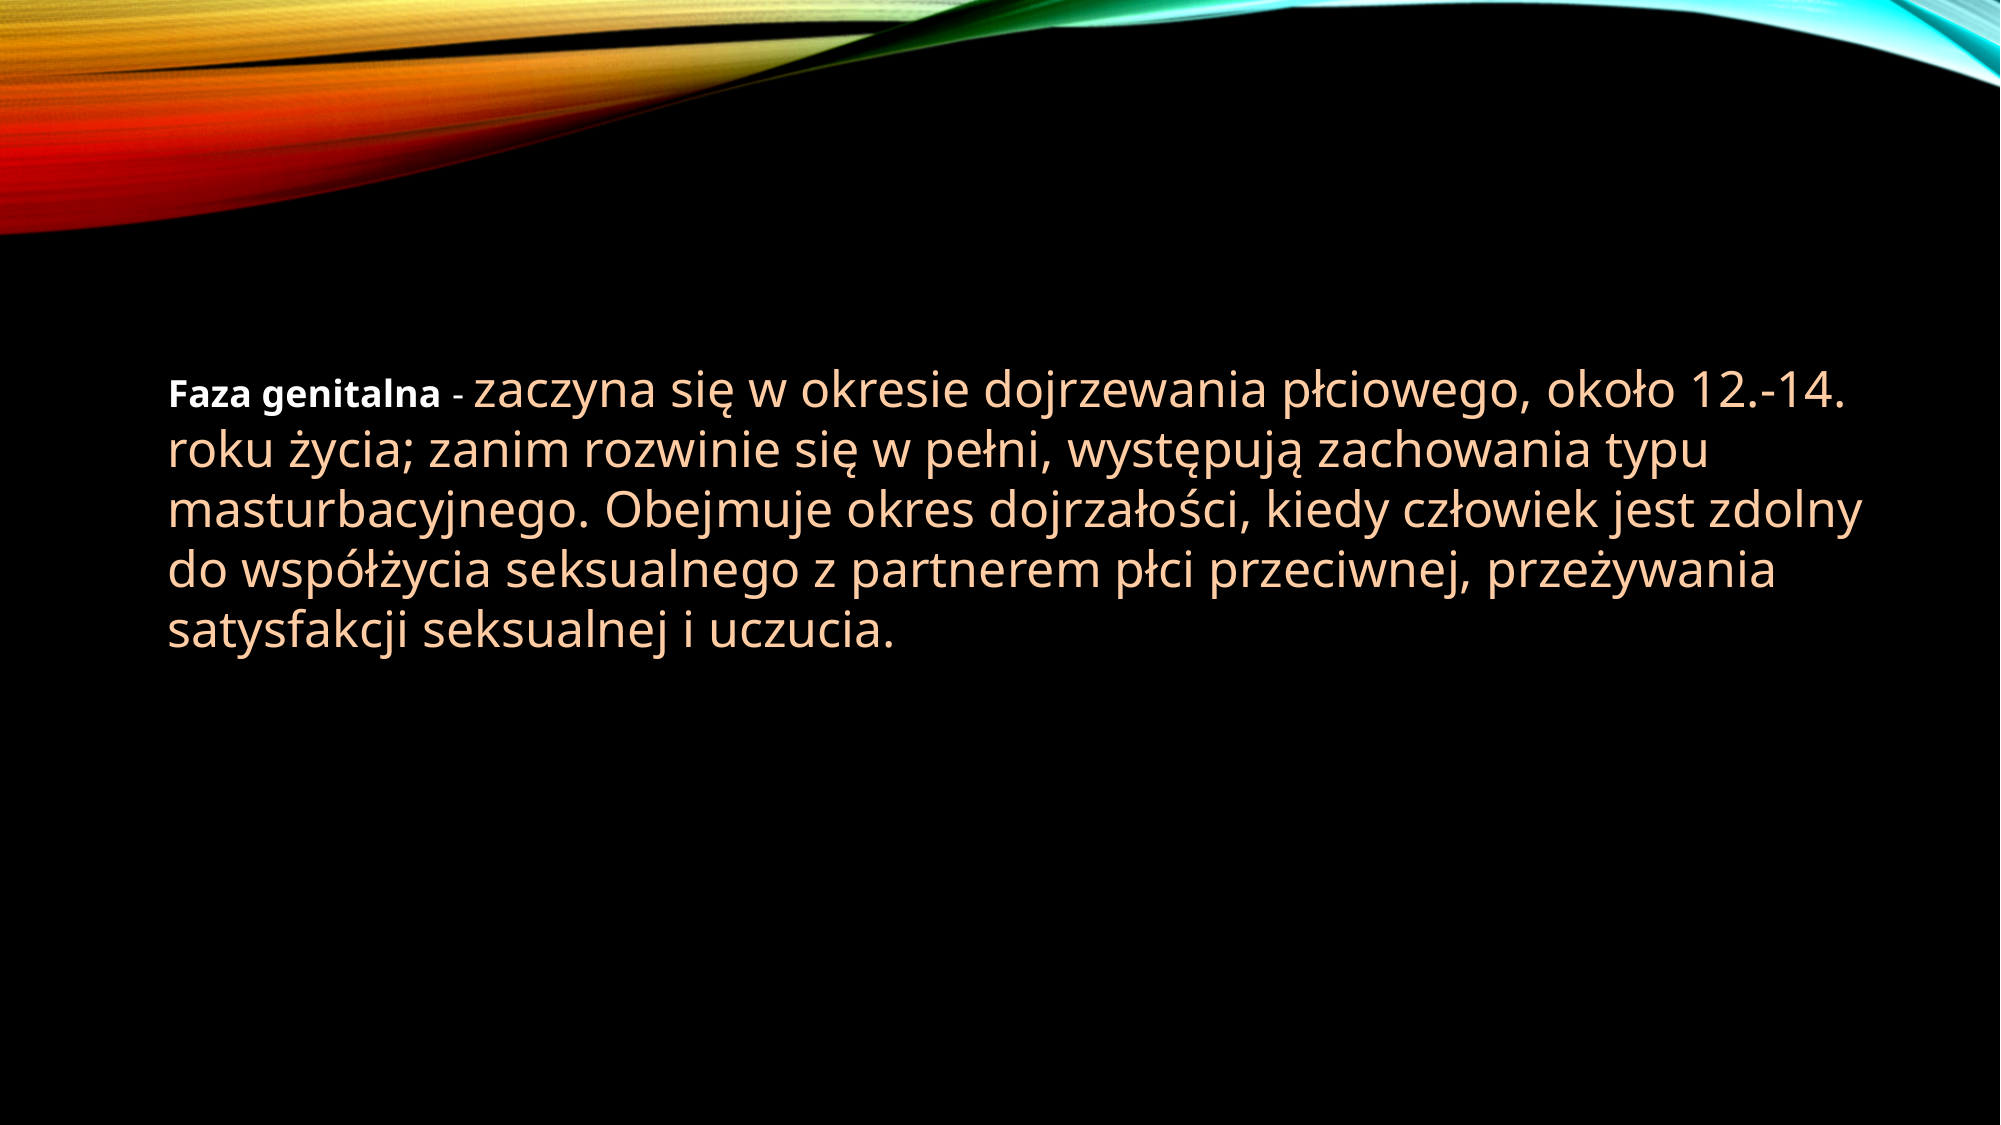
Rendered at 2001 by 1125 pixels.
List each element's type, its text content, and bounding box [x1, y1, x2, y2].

text_box Faza genitalna - zaczyna się w okresie dojrzewania płciowego, około 12.-14. roku życia; zanim rozwinie się w pełni, występują zachowania typu masturbacyjnego. Obejmuje okres dojrzałości, kiedy człowiek jest zdolny do współżycia seksualnego z partnerem płci przeciwnej, przeżywania satysfakcji seksualnej i uczucia. [153, 350, 1898, 756]
picture [0, 0, 2000, 237]
